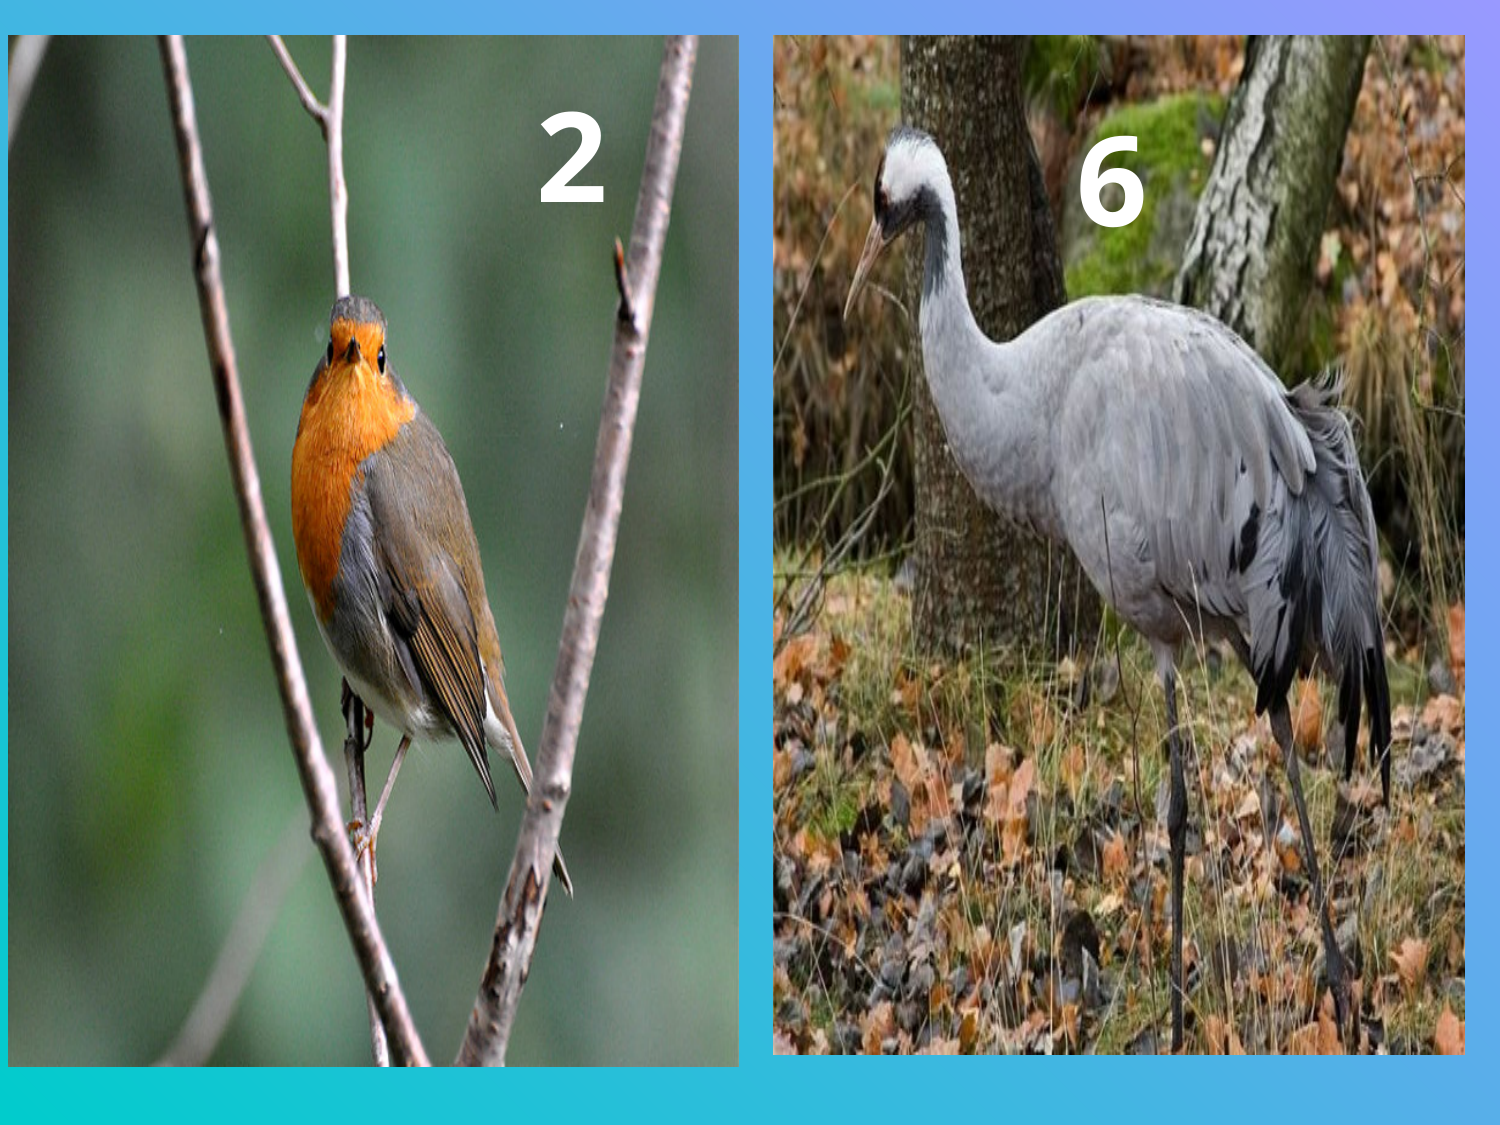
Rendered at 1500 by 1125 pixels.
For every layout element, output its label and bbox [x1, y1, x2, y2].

picture [773, 34, 1466, 1055]
picture [8, 34, 739, 1067]
